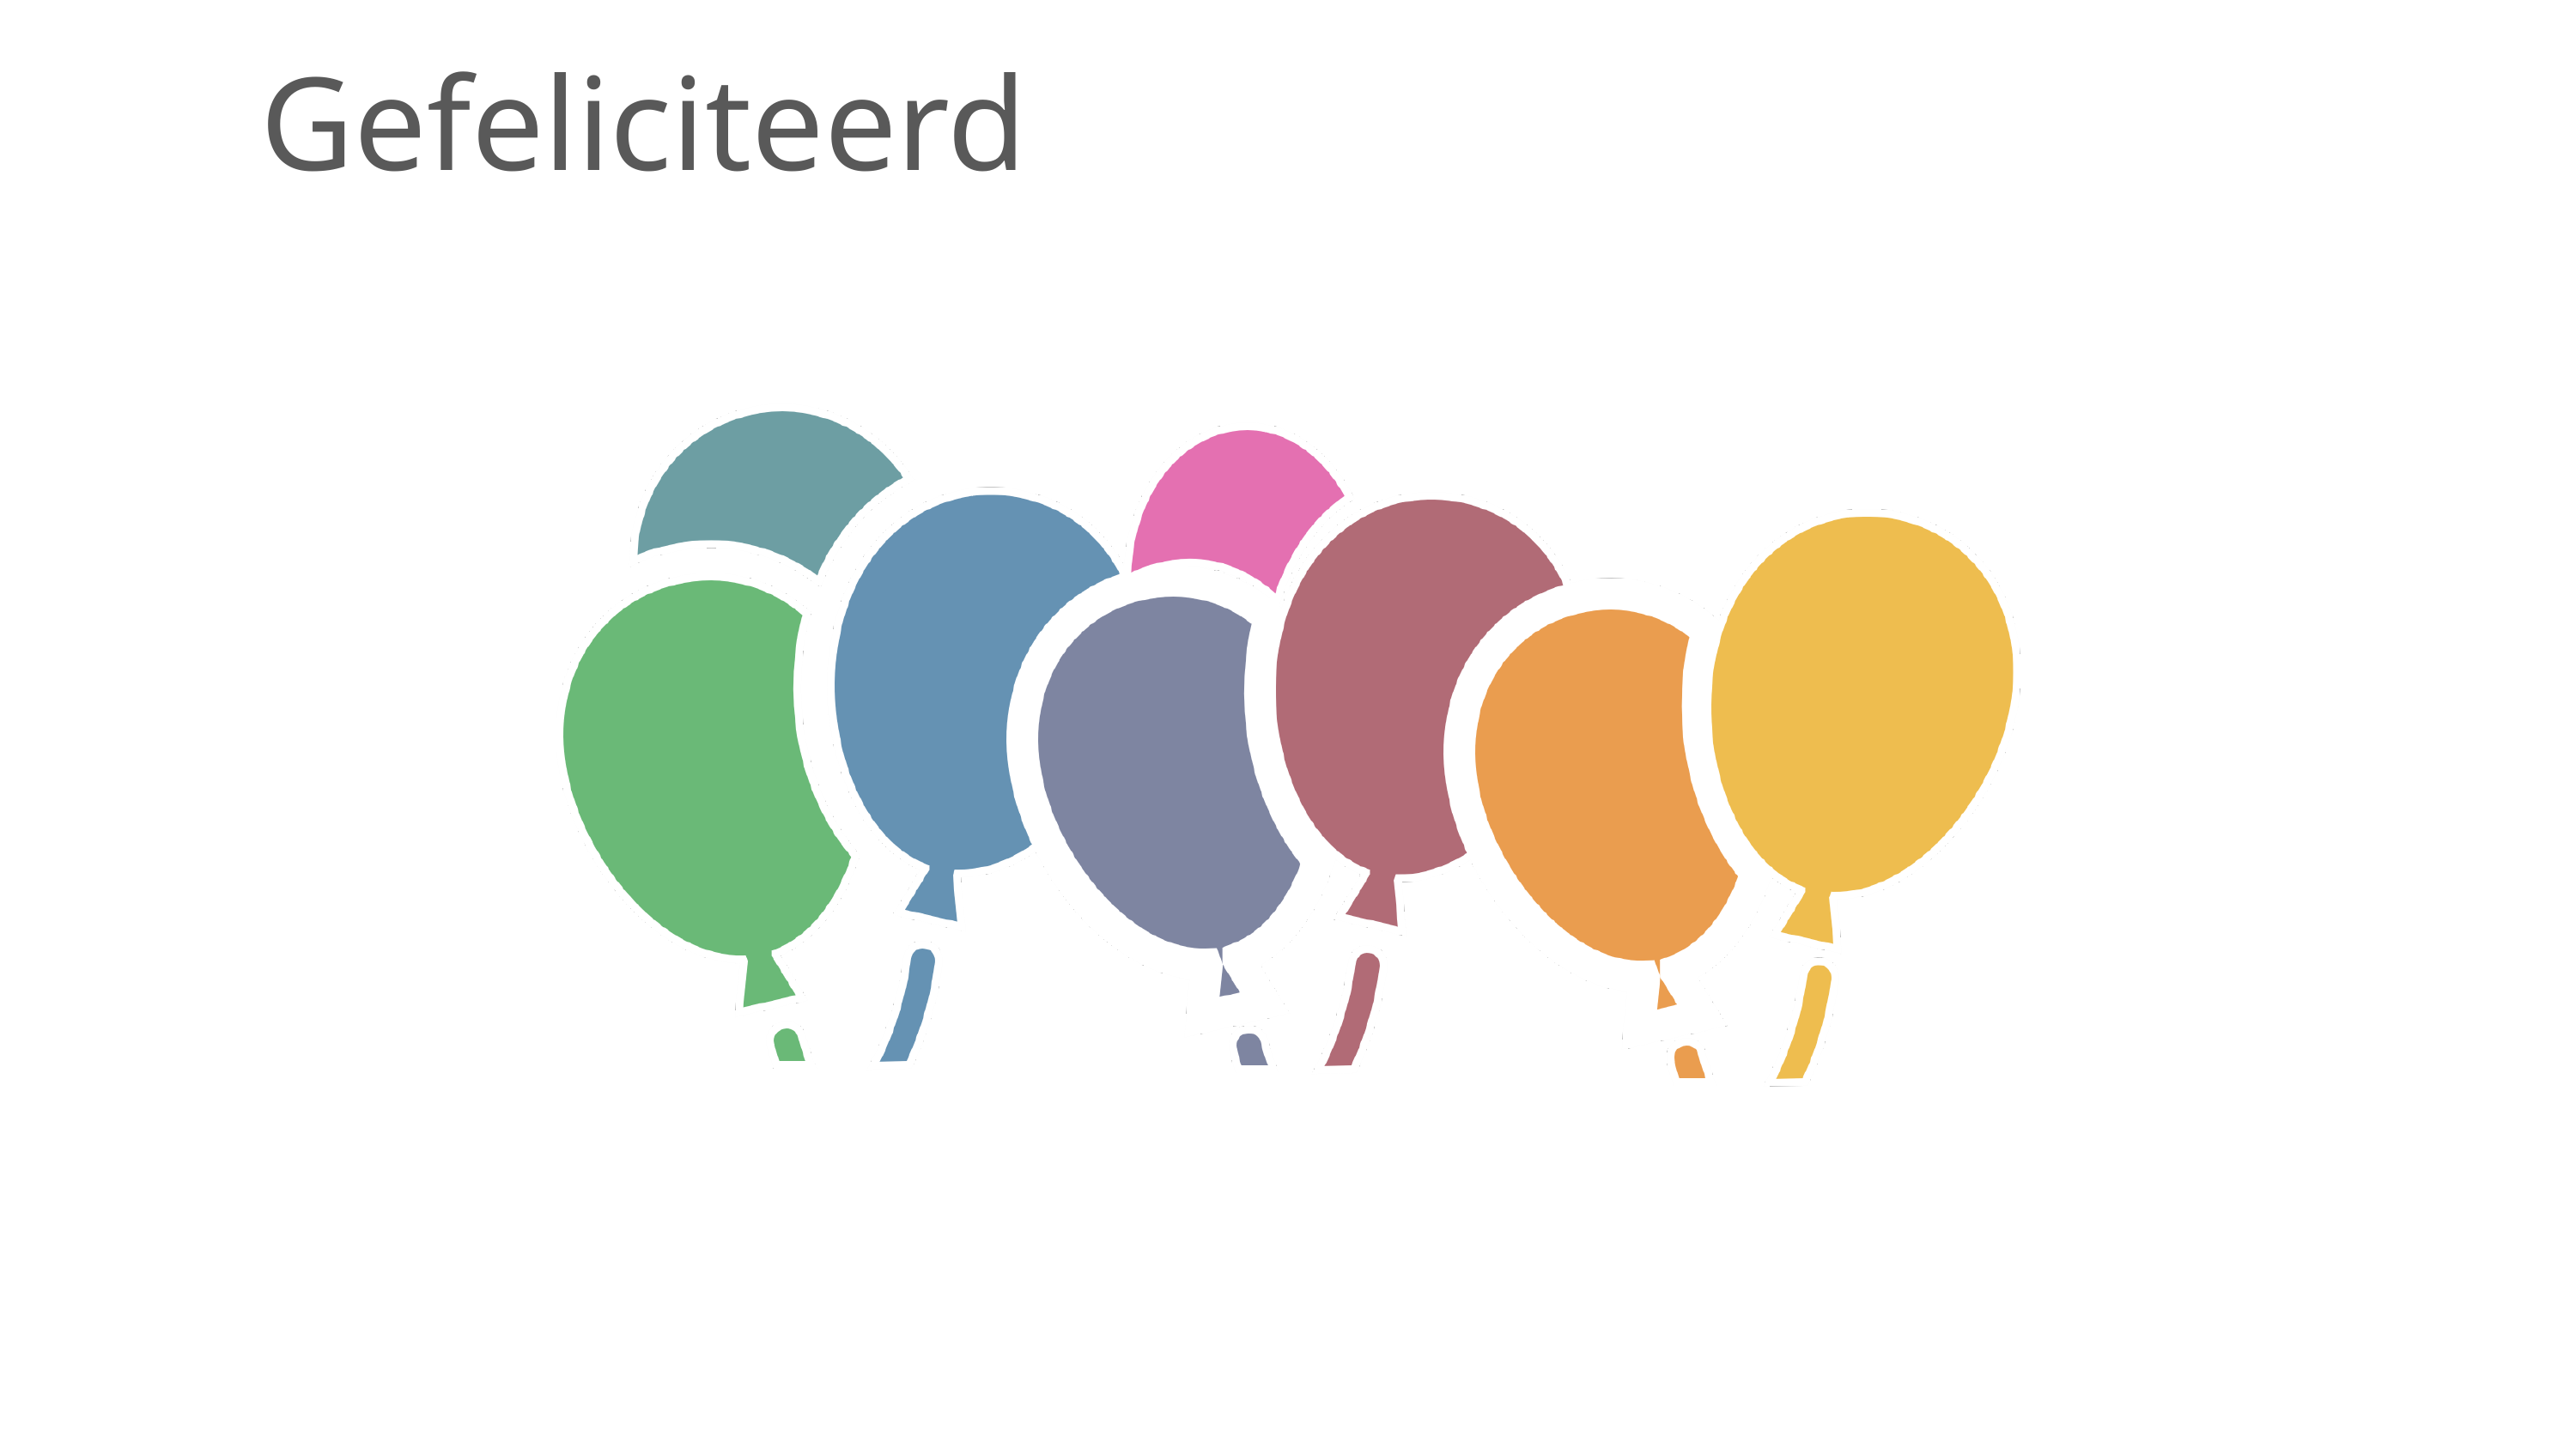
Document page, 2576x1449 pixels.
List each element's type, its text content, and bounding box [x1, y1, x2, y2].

title Gefeliciteerd [64, 39, 1224, 200]
picture [556, 403, 2020, 1087]
